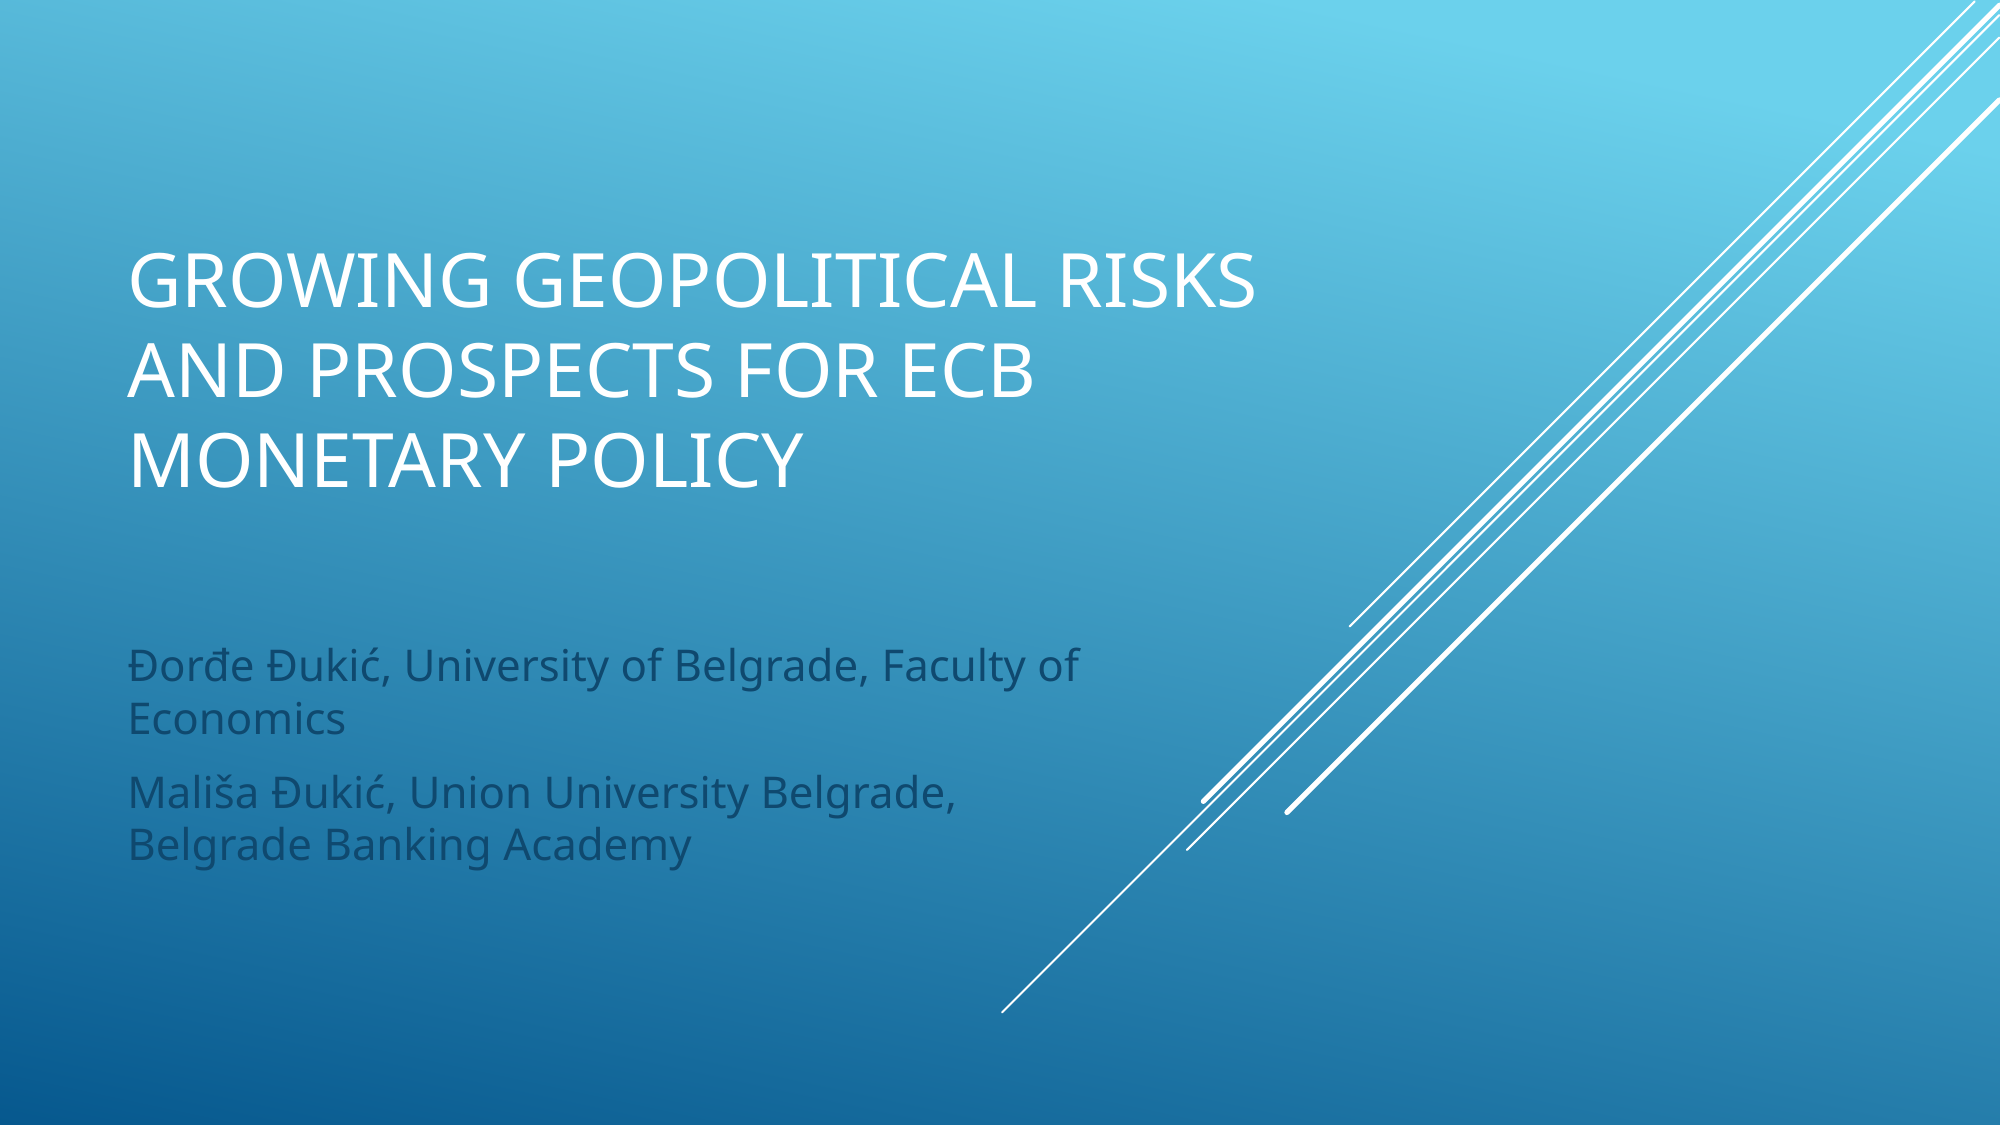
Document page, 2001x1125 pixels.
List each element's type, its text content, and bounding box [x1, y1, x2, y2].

title GROWING GEOPOLITICAL RISKS AND PROSPECTS FOR ECB MONETARY POLICY [112, 112, 1425, 600]
subtitle Đorđe Đukić, University of Belgrade, Faculty of Economics Mališa Đukić, Union University Belgrade, Belgrade Banking Academy [112, 630, 1163, 950]
